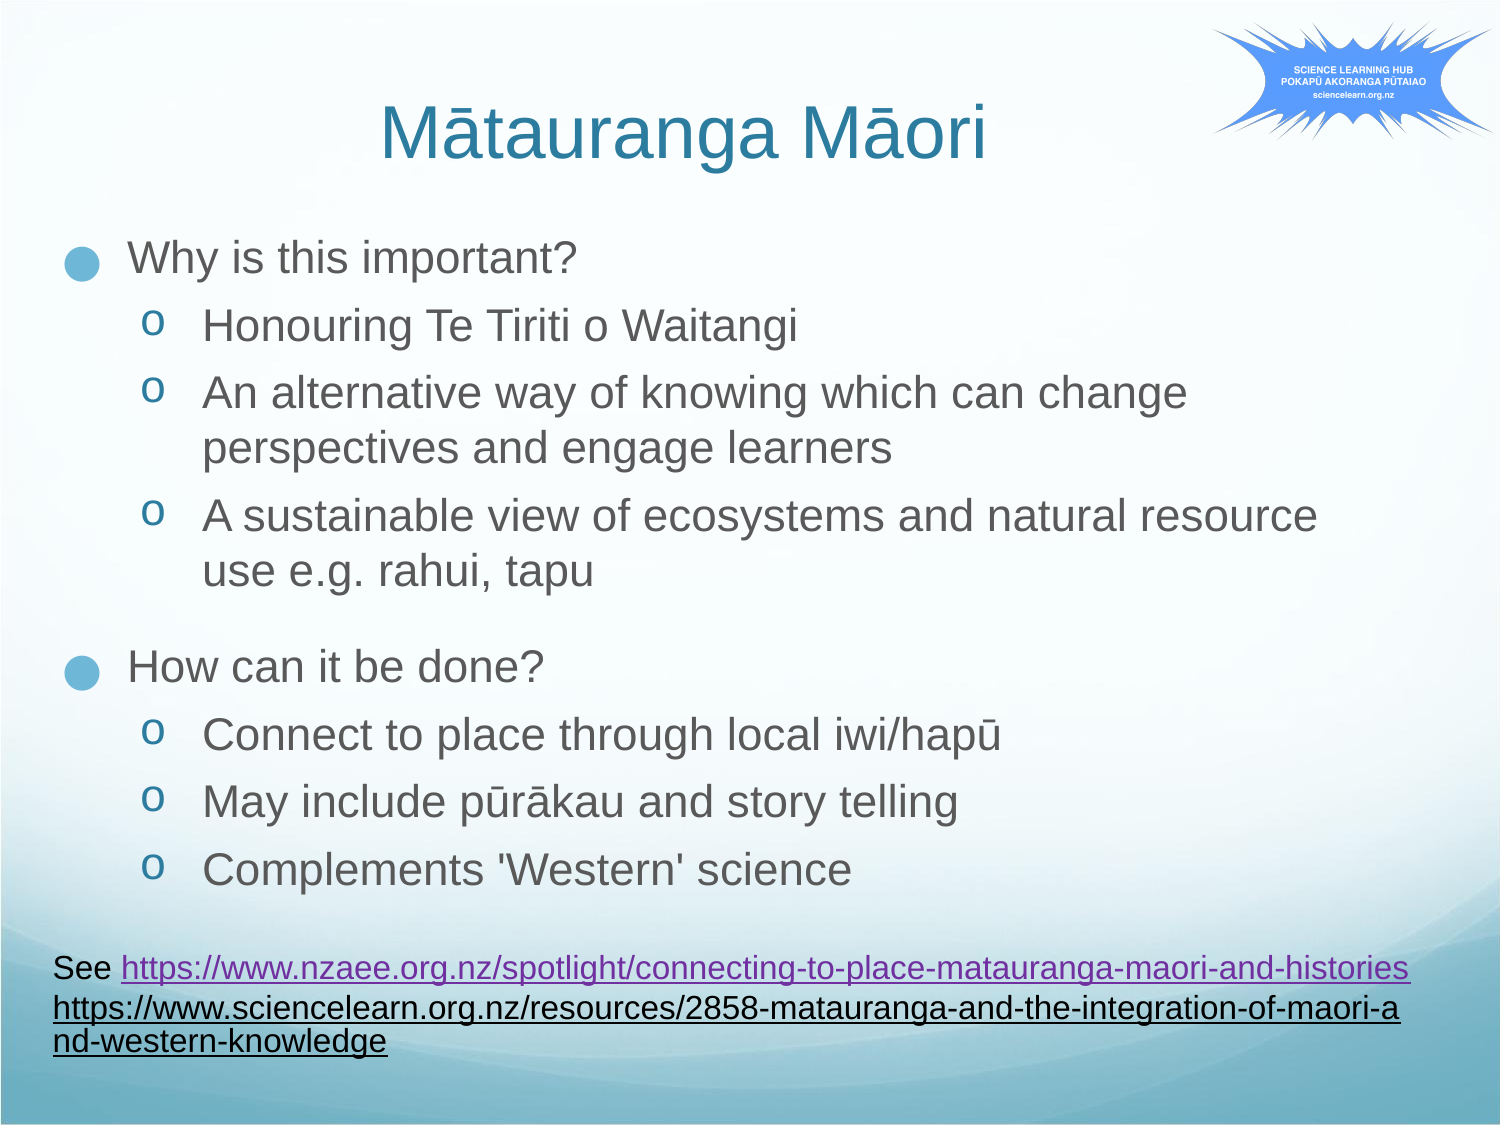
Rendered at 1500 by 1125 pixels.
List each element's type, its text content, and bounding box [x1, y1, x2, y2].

list Why is this important? Honouring Te Tiriti o Waitangi An alternative way of knowing which can change perspectives and engage learners A sustainable view of ecosystems and natural resource use e.g. rahui, tapu How can it be done? Connect to place through local iwi/hapū May include pūrākau and story telling Complements 'Western' science [37, 212, 1387, 907]
picture [0, 0, 1500, 1125]
text_box See https://www.nzaee.org.nz/spotlight/connecting-to-place-matauranga-maori-and-histories https://www.sciencelearn.org.nz/resources/2858-matauranga-and-the-integration-of-maori-and-western-knowledge [37, 938, 1432, 1124]
title Mātauranga Māori [24, 39, 1344, 189]
